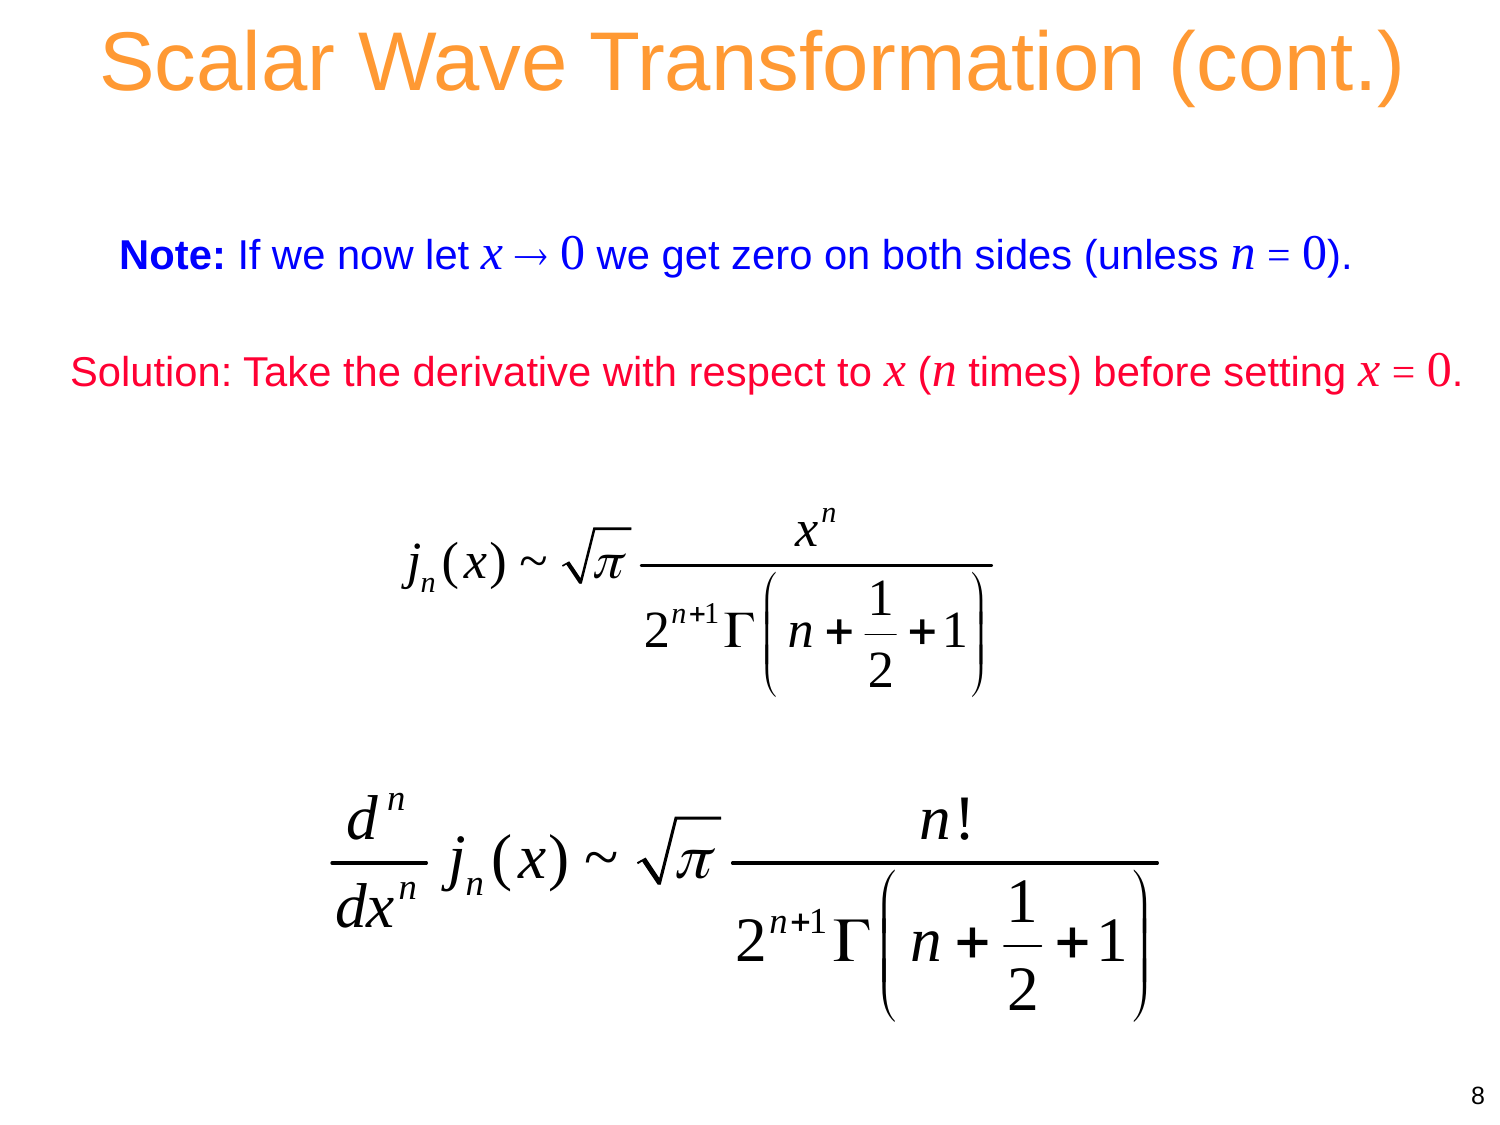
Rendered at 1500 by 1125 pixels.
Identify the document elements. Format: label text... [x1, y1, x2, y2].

text_box Scalar Wave Transformation (cont.) [50, 0, 1456, 115]
slide_number 8 [1149, 1065, 1500, 1125]
text_box Note: If we now let x  0 we get zero on both sides (unless n = 0). [104, 212, 1381, 287]
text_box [388, 486, 1004, 710]
text_box Solution: Take the derivative with respect to x (n times) before setting x = 0. [55, 328, 1479, 404]
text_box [321, 767, 1172, 1038]
